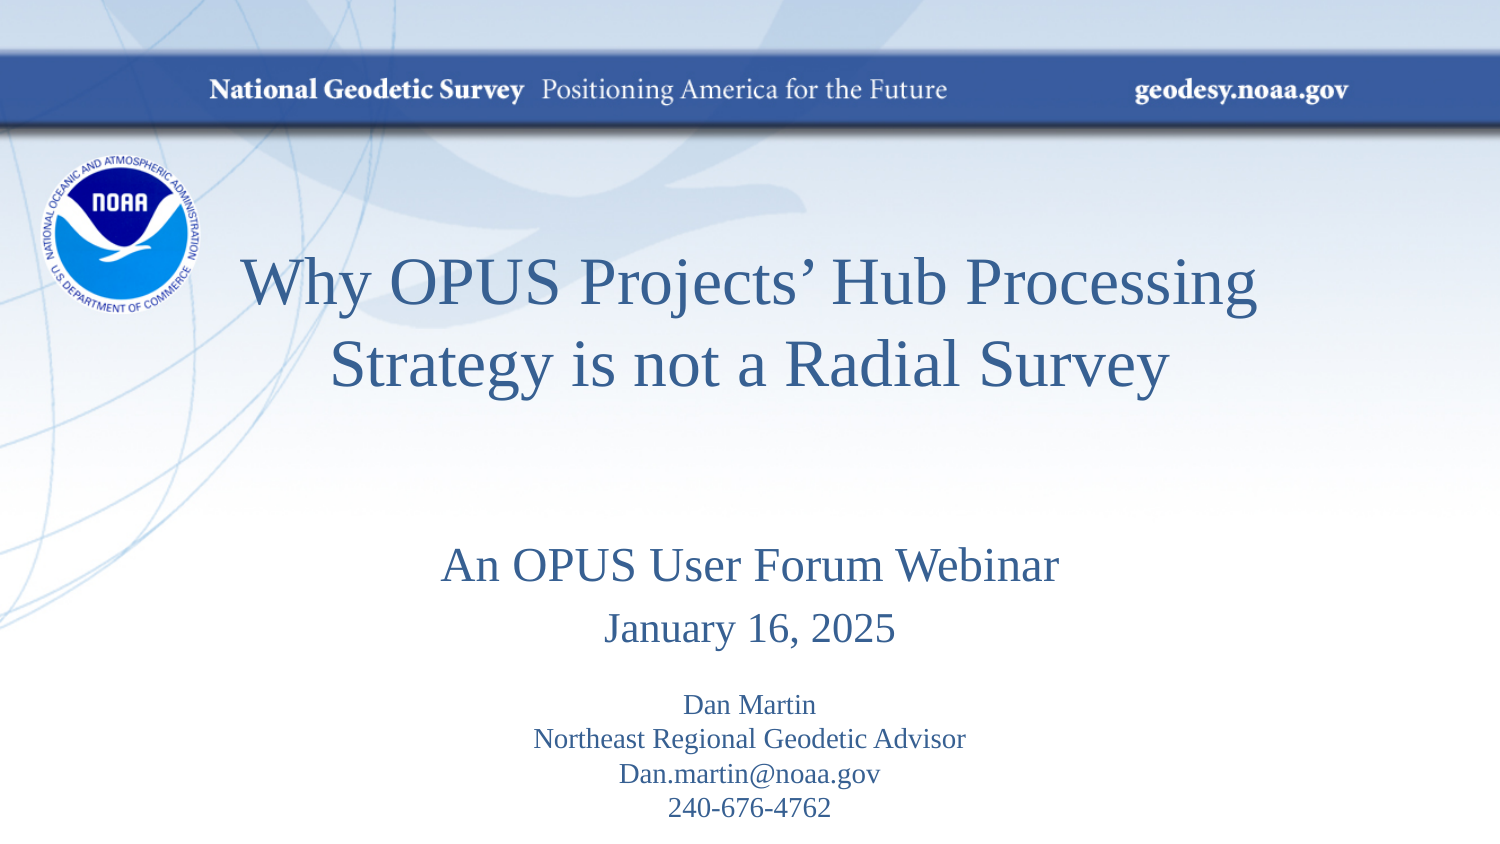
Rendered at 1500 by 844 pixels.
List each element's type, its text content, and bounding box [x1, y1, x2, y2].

picture [0, 0, 1500, 844]
subtitle An OPUS User Forum Webinar January 16, 2025 Dan Martin Northeast Regional Geodetic Advisor Dan.martin@noaa.gov 240-676-4762 [225, 525, 1275, 835]
title Why OPUS Projects’ Hub Processing Strategy is not a Radial Survey [112, 227, 1388, 409]
